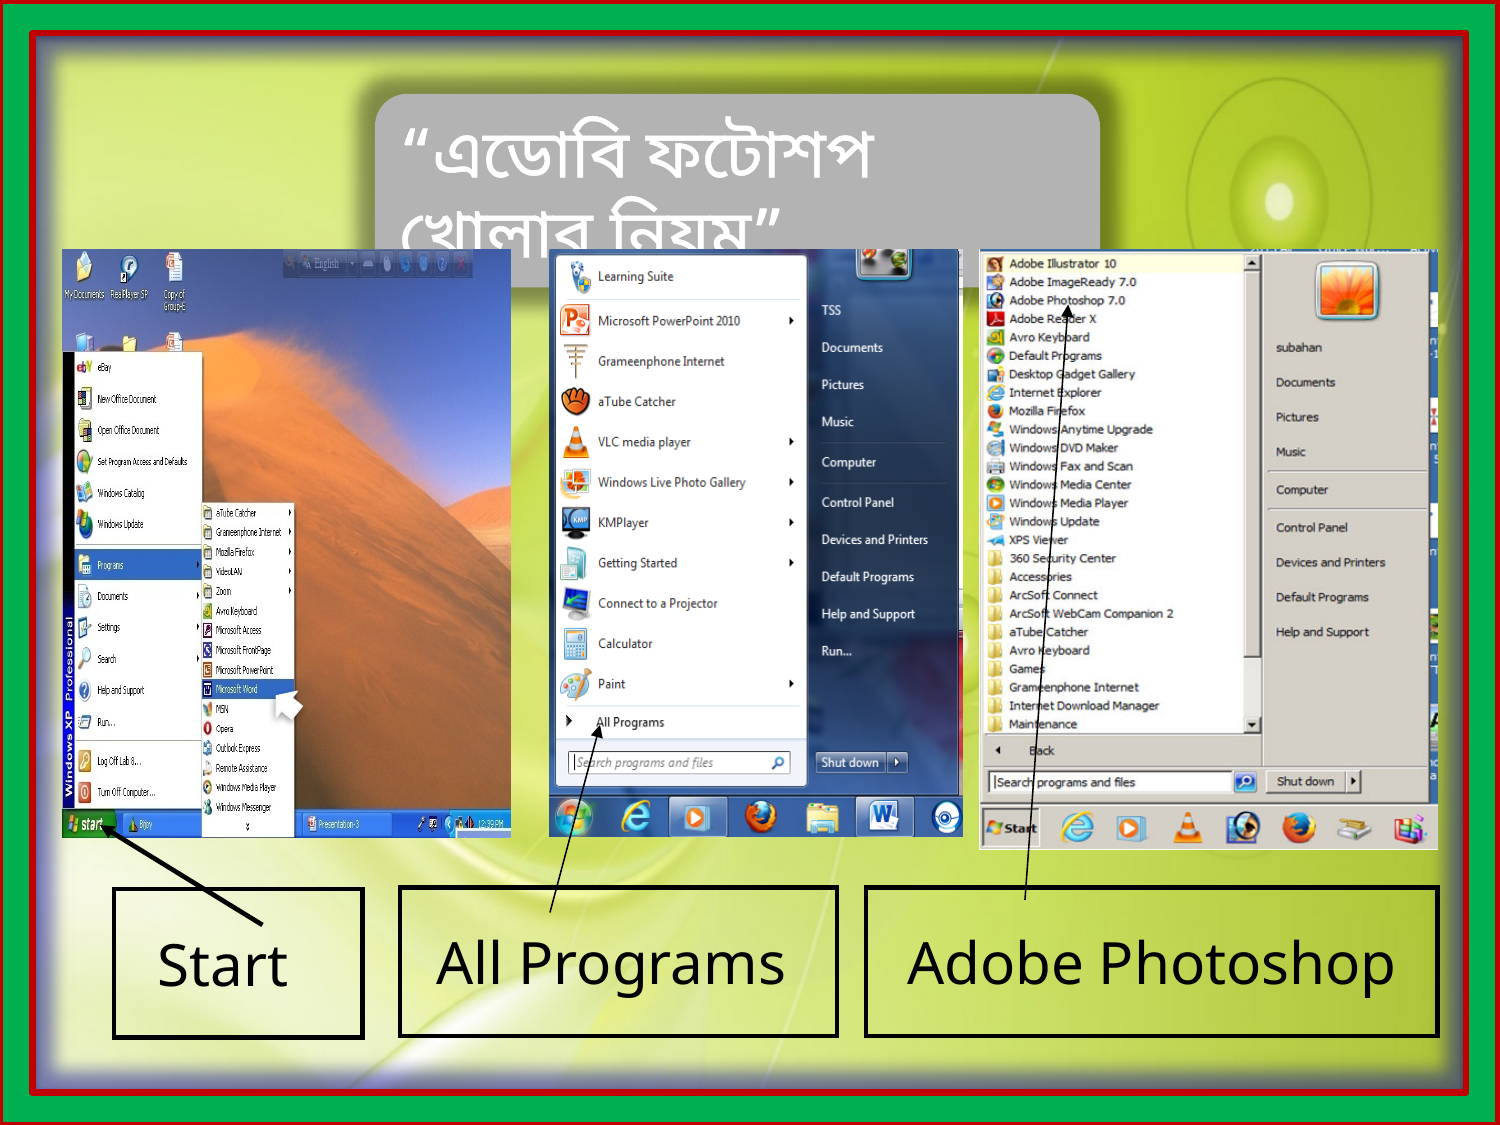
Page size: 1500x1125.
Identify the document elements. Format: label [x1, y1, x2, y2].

picture [0, 0, 1500, 1125]
text_box [62, 249, 512, 838]
